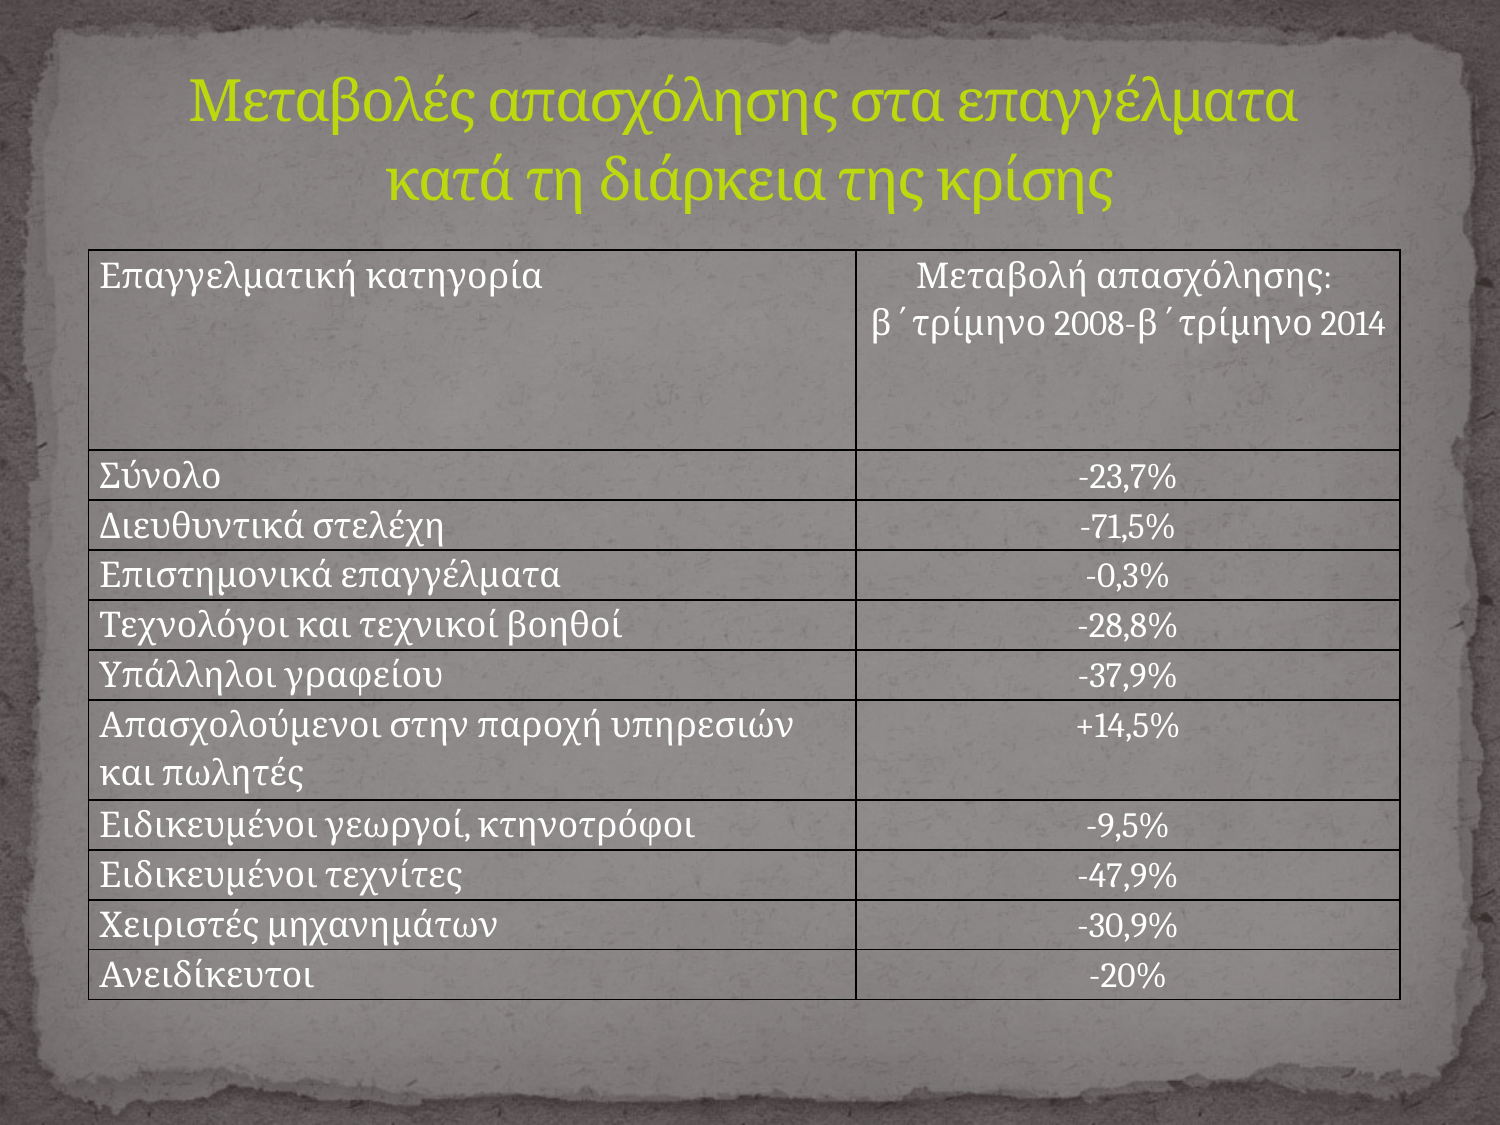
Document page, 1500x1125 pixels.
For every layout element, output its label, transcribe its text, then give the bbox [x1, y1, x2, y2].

table_cell -20% [857, 950, 1399, 999]
table_cell Επιστημονικά επαγγέλματα [89, 551, 855, 599]
text_box [272, 249, 1500, 325]
table_cell +14,5% [857, 701, 1399, 799]
table_cell Υπάλληλοι γραφείου [89, 651, 855, 699]
table_cell Ειδικευμένοι τεχνίτες [89, 851, 855, 899]
table_cell Ανειδίκευτοι [89, 950, 855, 999]
table_cell -37,9% [857, 651, 1399, 699]
table_cell -30,9% [857, 901, 1399, 949]
table_cell Απασχολούμενοι στην παροχή υπηρεσιών και πωλητές [89, 701, 855, 799]
table_cell -47,9% [857, 851, 1399, 899]
table_cell -0,3% [857, 551, 1399, 599]
table_cell Ειδικευμένοι γεωργοί, κτηνοτρόφοι [89, 801, 855, 849]
table_header Επαγγελματική κατηγορία [89, 251, 855, 449]
table_cell Τεχνολόγοι και τεχνικοί βοηθοί [89, 601, 855, 649]
table_cell Σύνολο [89, 451, 855, 499]
table_cell -9,5% [857, 801, 1399, 849]
table_cell -28,8% [857, 601, 1399, 649]
table_header Μεταβολή απασχόλησης: β΄τρίμηνο 2008-β΄τρίμηνο 2014 [857, 325, 1399, 449]
table_cell Χειριστές μηχανημάτων [89, 901, 855, 949]
table_cell Διευθυντικά στελέχη [89, 501, 855, 549]
title Μεταβολές απασχόλησης στα επαγγέλματα κατά τη διάρκεια της κρίσης [74, 24, 1425, 225]
table_cell -23,7% [857, 451, 1399, 499]
table_cell -71,5% [857, 501, 1399, 549]
